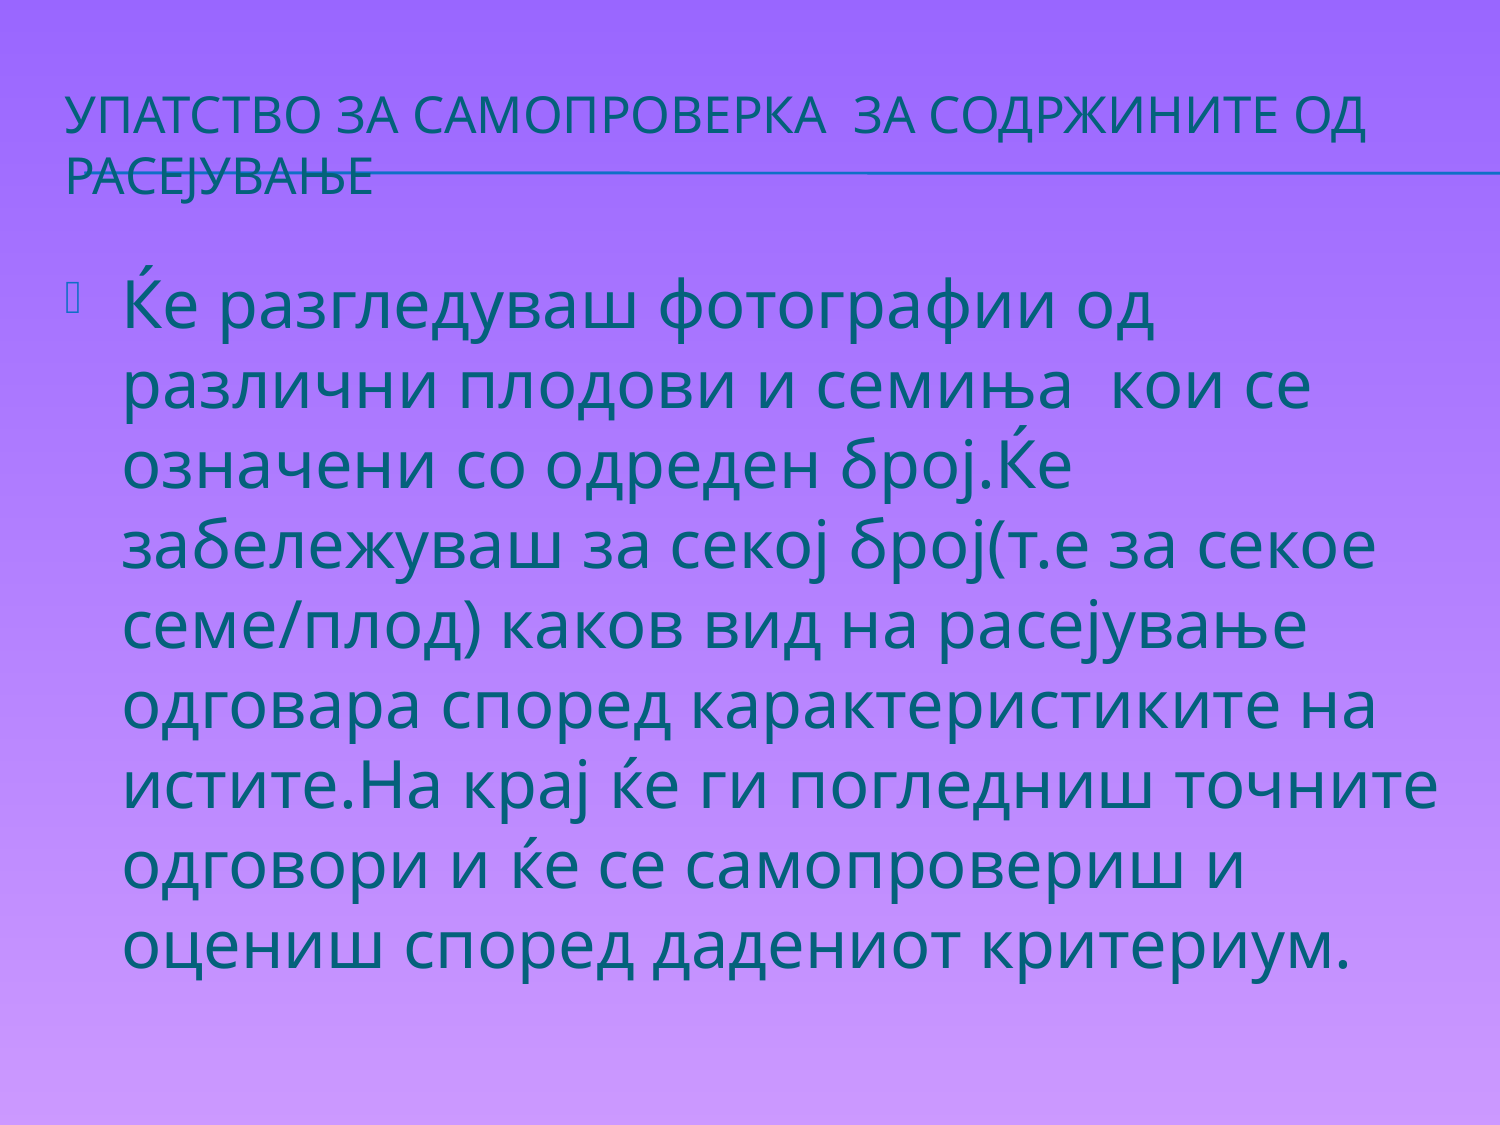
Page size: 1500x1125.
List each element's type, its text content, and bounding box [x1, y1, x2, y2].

list Ќе разгледуваш фотографии од различни плодови и семиња кои се означени со одреден број.Ќе забележуваш за секој број(т.е за секое семе/плод) каков вид на расејување одговара според карактеристиките на истите.На крај ќе ги погледниш точните одговори и ќе се самопровериш и оцениш според дадениот критериум. [50, 254, 1475, 998]
title Упатство за самопроверка за содржините од расејување [50, 75, 1475, 213]
